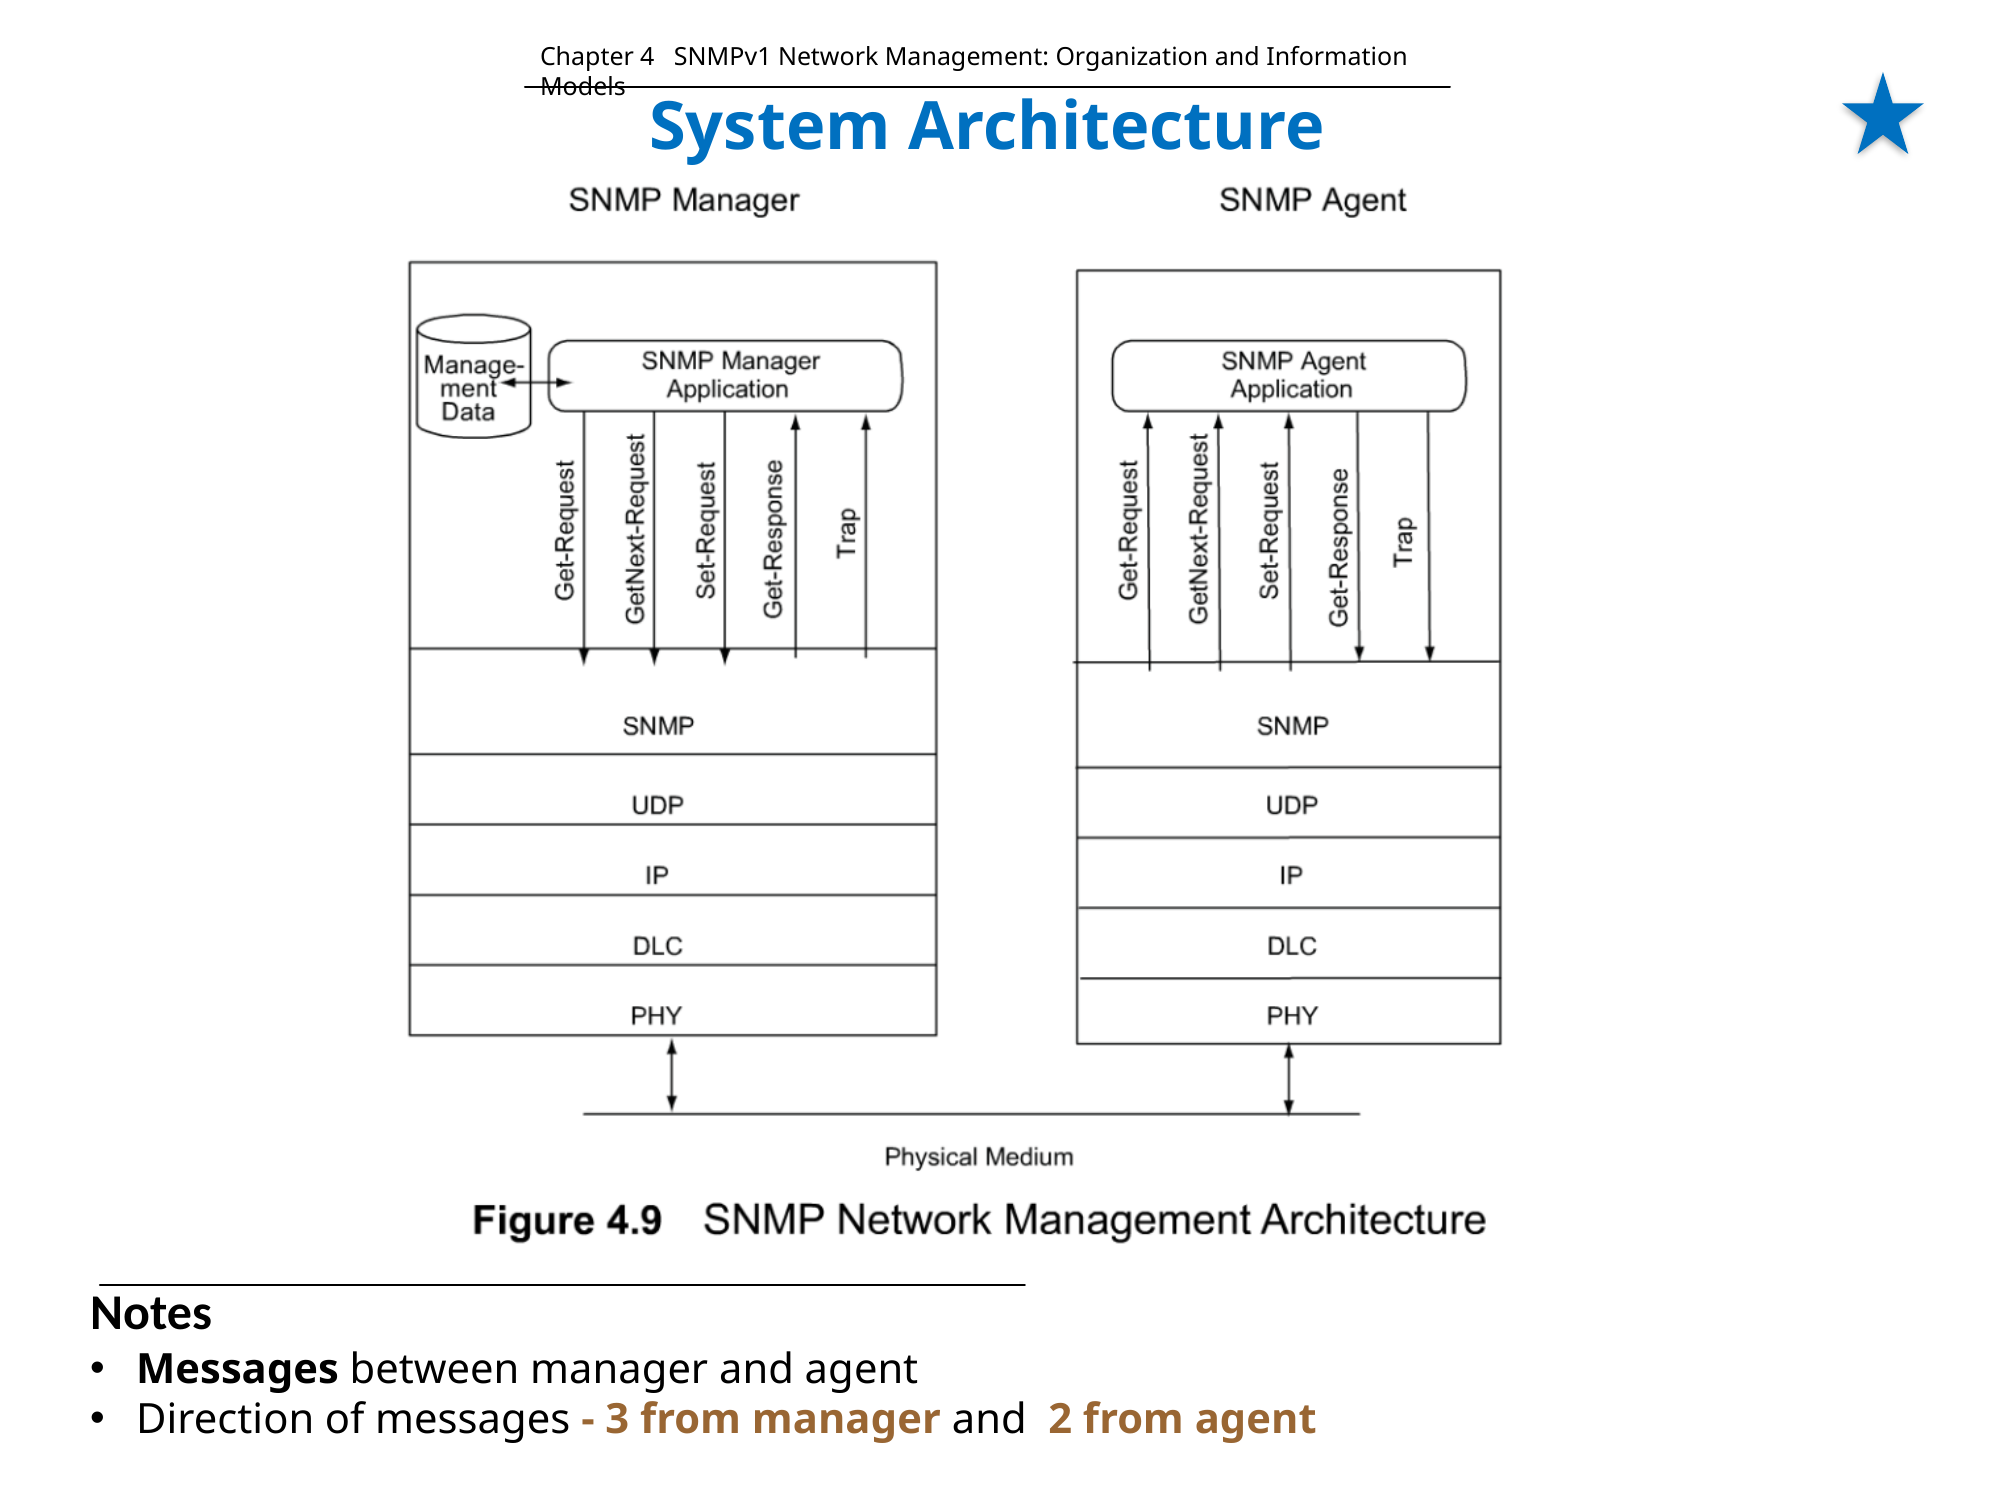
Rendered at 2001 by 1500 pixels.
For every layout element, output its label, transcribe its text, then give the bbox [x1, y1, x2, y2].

text_box System Architecture [525, 79, 1450, 86]
text_box Chapter 4 SNMPv1 Network Management: Organization and Information Models [525, 33, 1463, 79]
text_box Messages between manager and agent Direction of messages - 3 from manager and 2 from agent [75, 1334, 1755, 1500]
text_box System Architecture [525, 93, 1450, 171]
picture [376, 173, 1528, 1254]
text_box Notes [0, 1272, 250, 1347]
text_box [1841, 71, 1924, 154]
